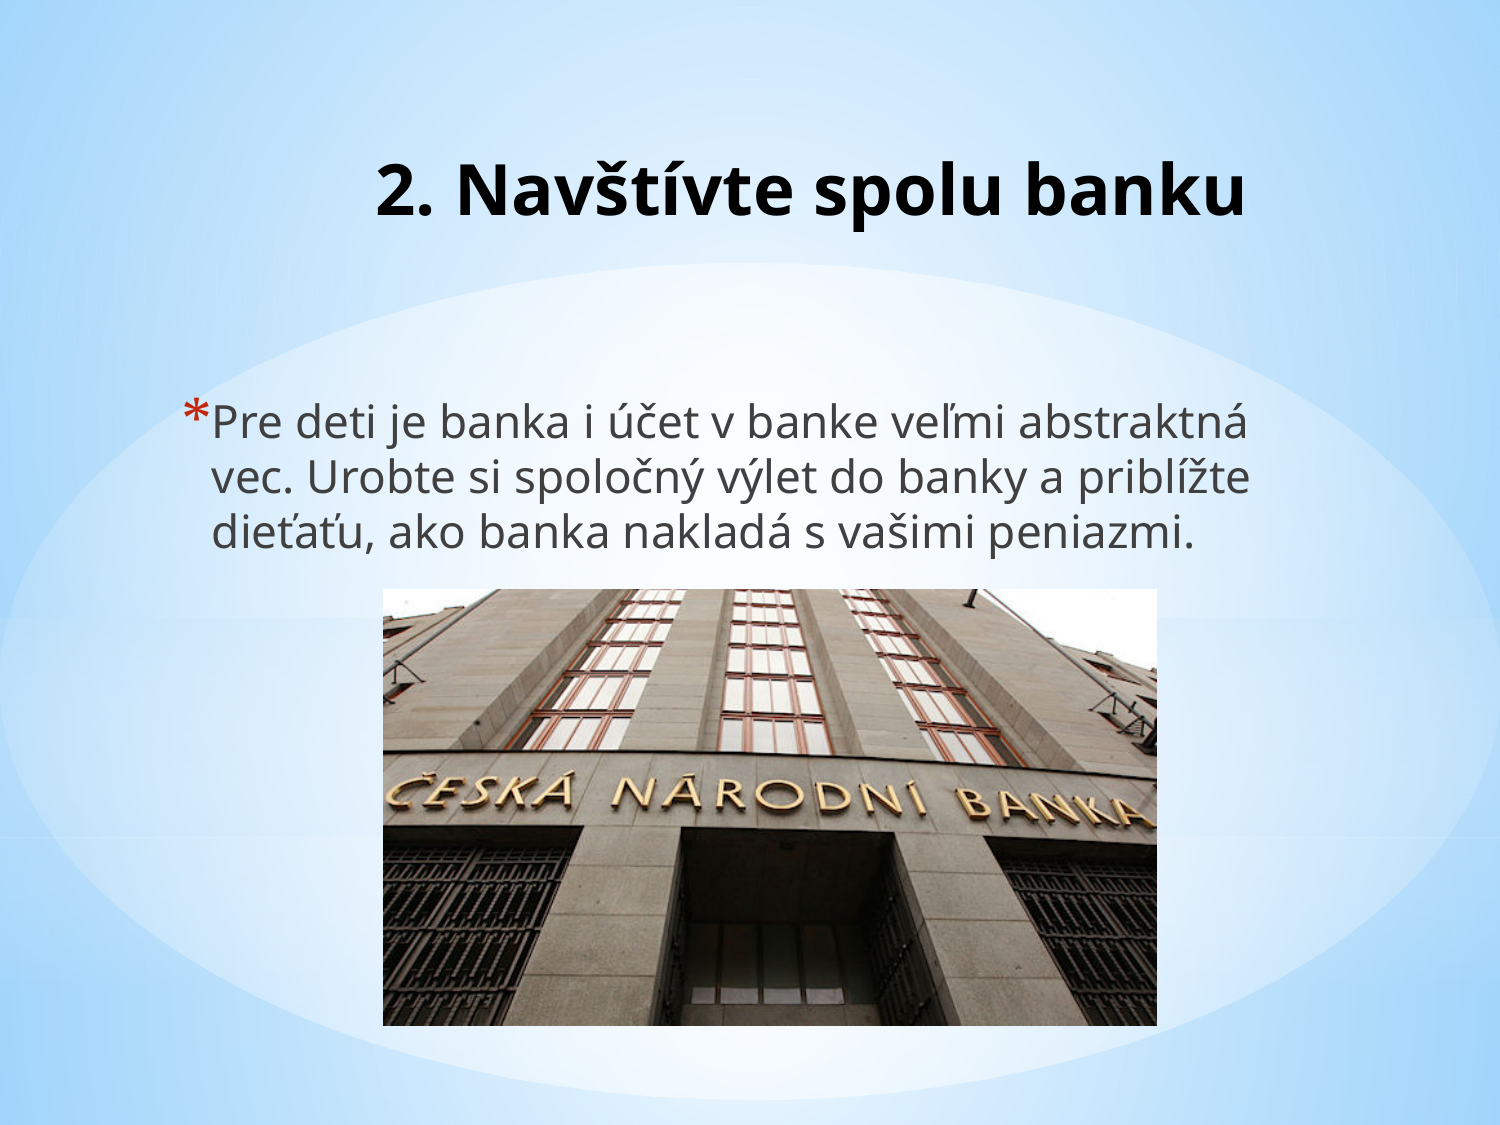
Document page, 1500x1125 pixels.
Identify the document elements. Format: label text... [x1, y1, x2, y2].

picture [383, 589, 1157, 1026]
title 2. Navštívte spolu banku [194, 137, 1264, 325]
list Pre deti je banka i účet v banke veľmi abstraktná vec. Urobte si spoločný výlet do banky a priblížte dieťaťu, ako banka nakladá s vašimi peniazmi. [159, 385, 1353, 1038]
